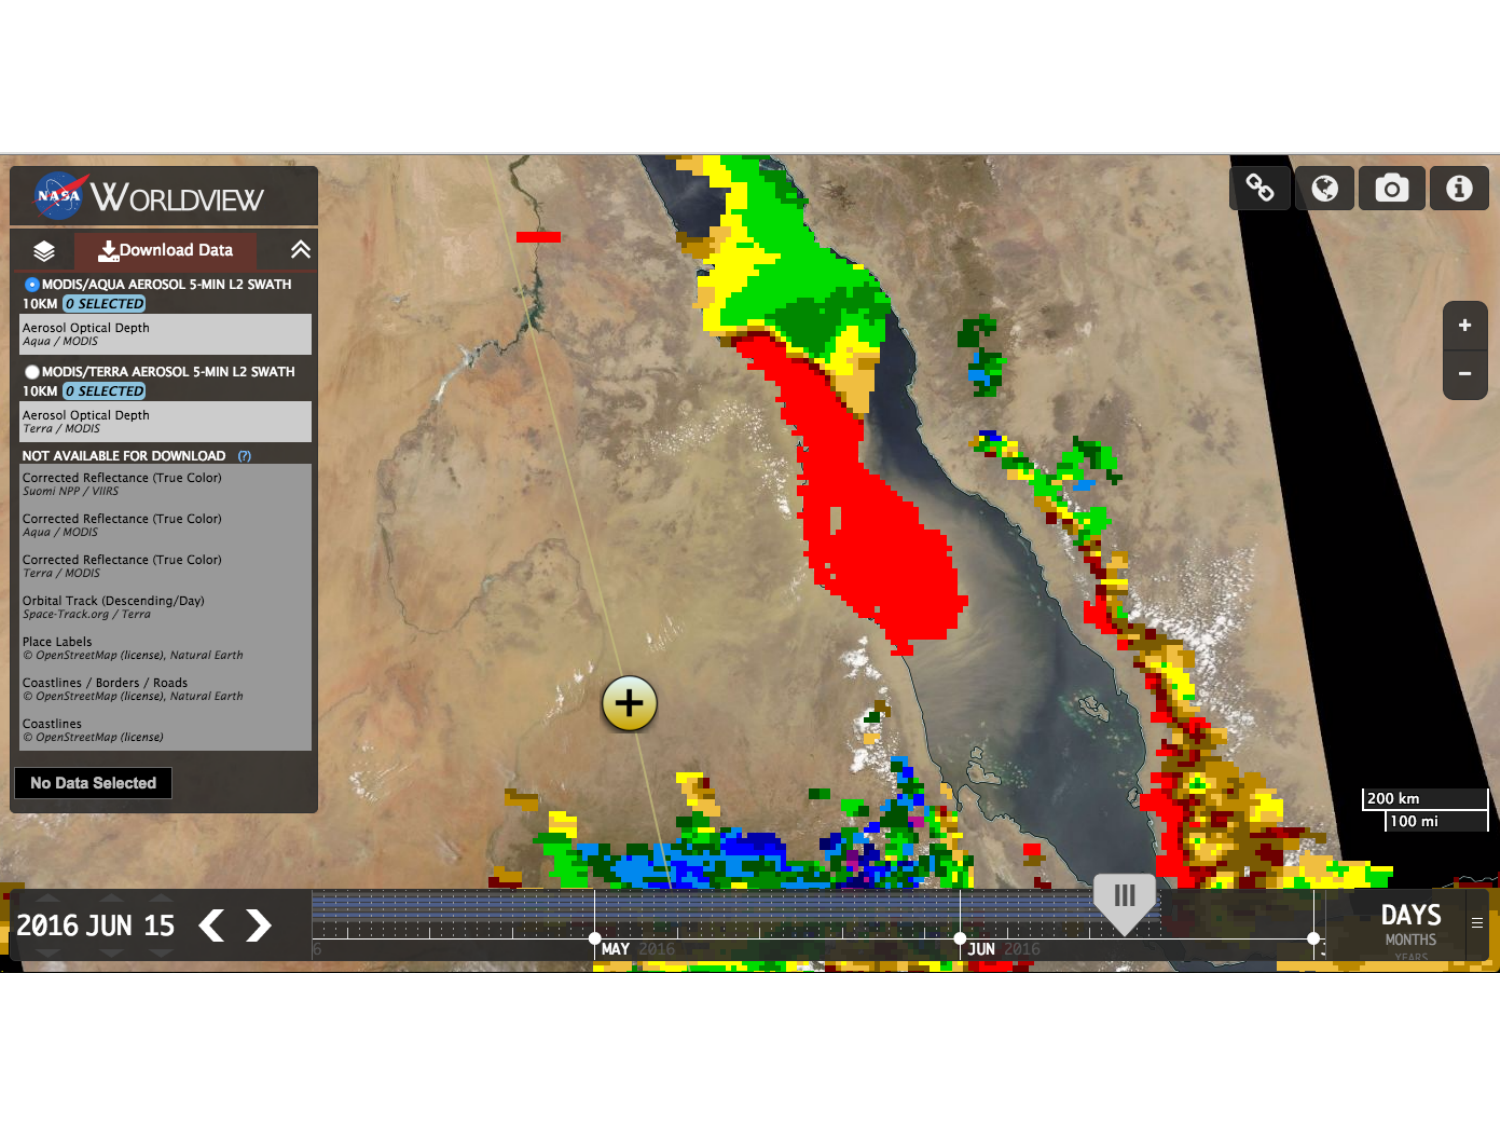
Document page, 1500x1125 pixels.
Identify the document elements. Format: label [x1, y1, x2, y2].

picture [0, 151, 1500, 973]
